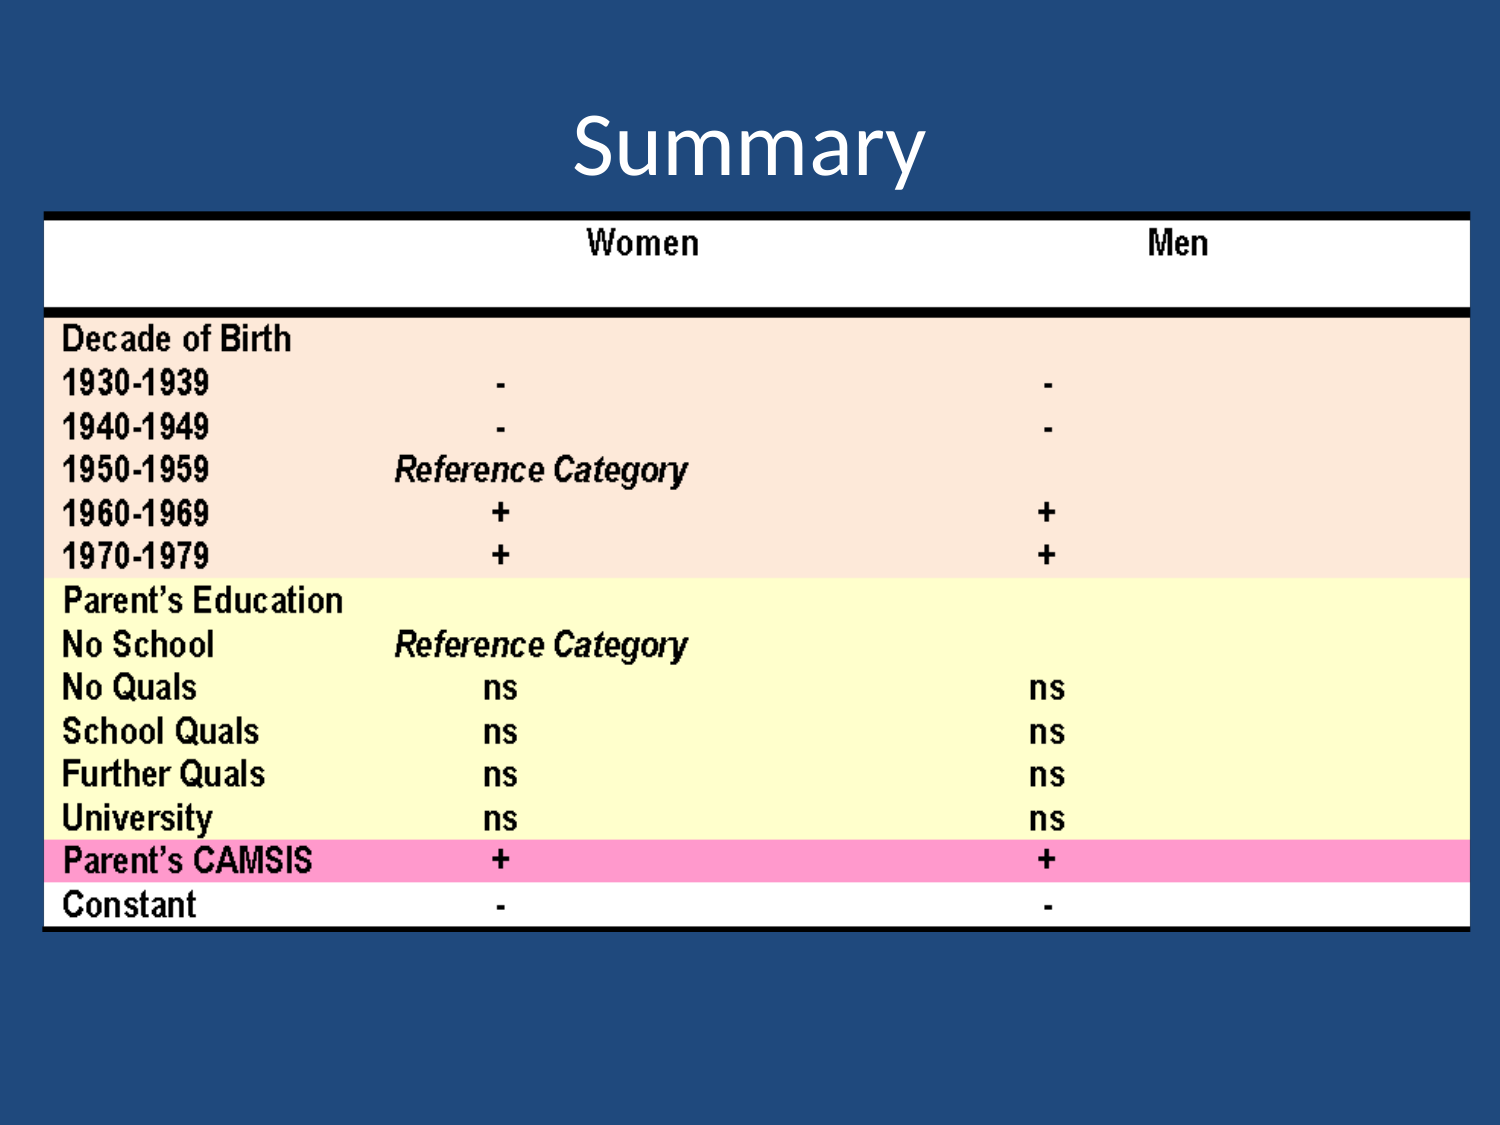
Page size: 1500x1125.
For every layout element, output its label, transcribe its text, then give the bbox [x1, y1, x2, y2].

picture [40, 210, 1474, 932]
title Summary [75, 45, 1425, 209]
